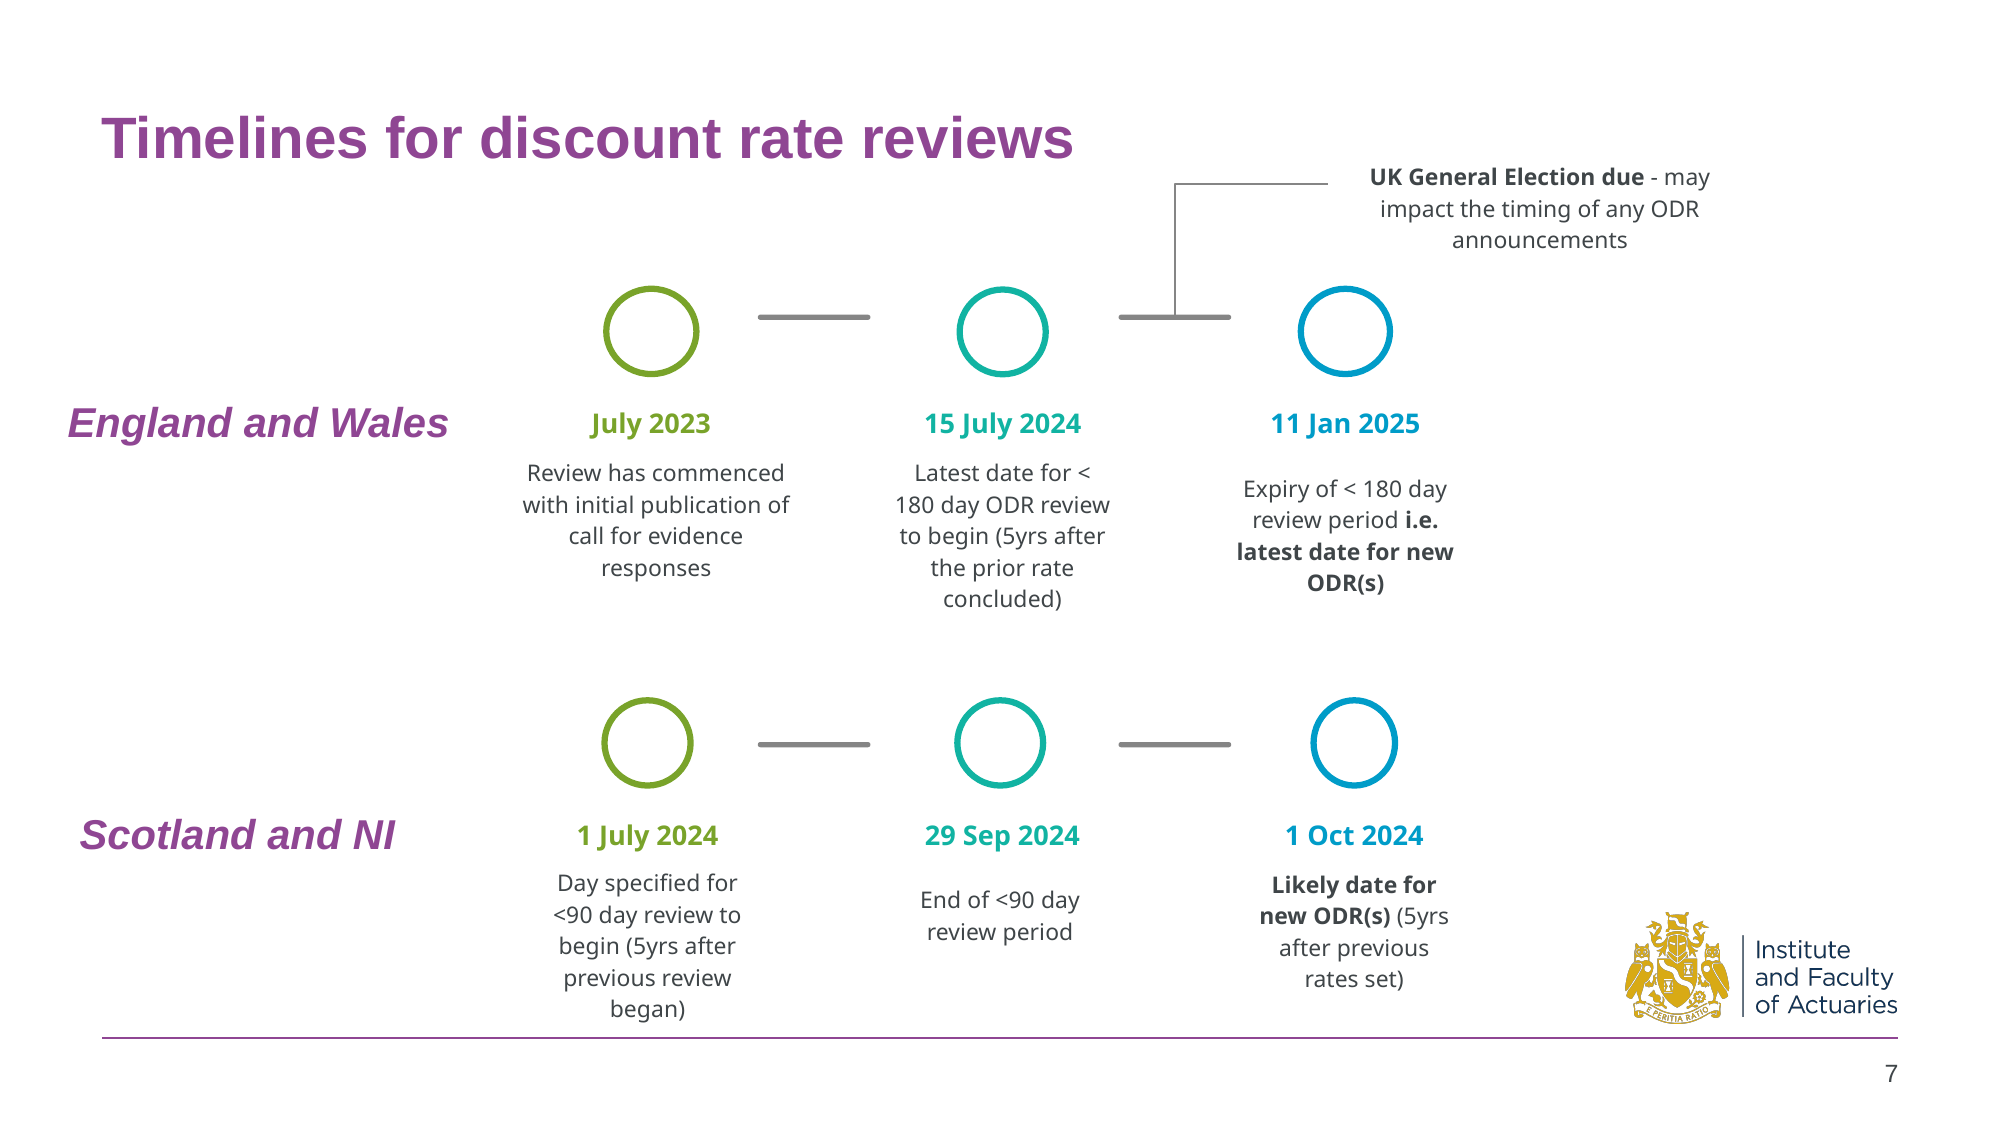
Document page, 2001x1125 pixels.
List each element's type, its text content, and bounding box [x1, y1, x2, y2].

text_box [506, 288, 807, 598]
title Timelines for discount rate reviews [86, 41, 1900, 229]
text_box [1131, 314, 1180, 320]
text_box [1216, 288, 1474, 562]
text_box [1185, 172, 1317, 327]
text_box [777, 742, 845, 748]
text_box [850, 700, 1155, 973]
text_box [878, 289, 1127, 561]
title Scotland and NI [64, 775, 450, 898]
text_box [1236, 700, 1472, 973]
text_box [1159, 742, 1231, 748]
text_box UK General Election due - may impact the timing of any ODR announcements [1323, 143, 1757, 235]
slide_number ‹#› [1771, 1050, 1914, 1106]
text_box [812, 314, 871, 320]
picture [1625, 912, 1897, 1024]
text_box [523, 700, 772, 972]
title England and Wales [52, 364, 466, 486]
